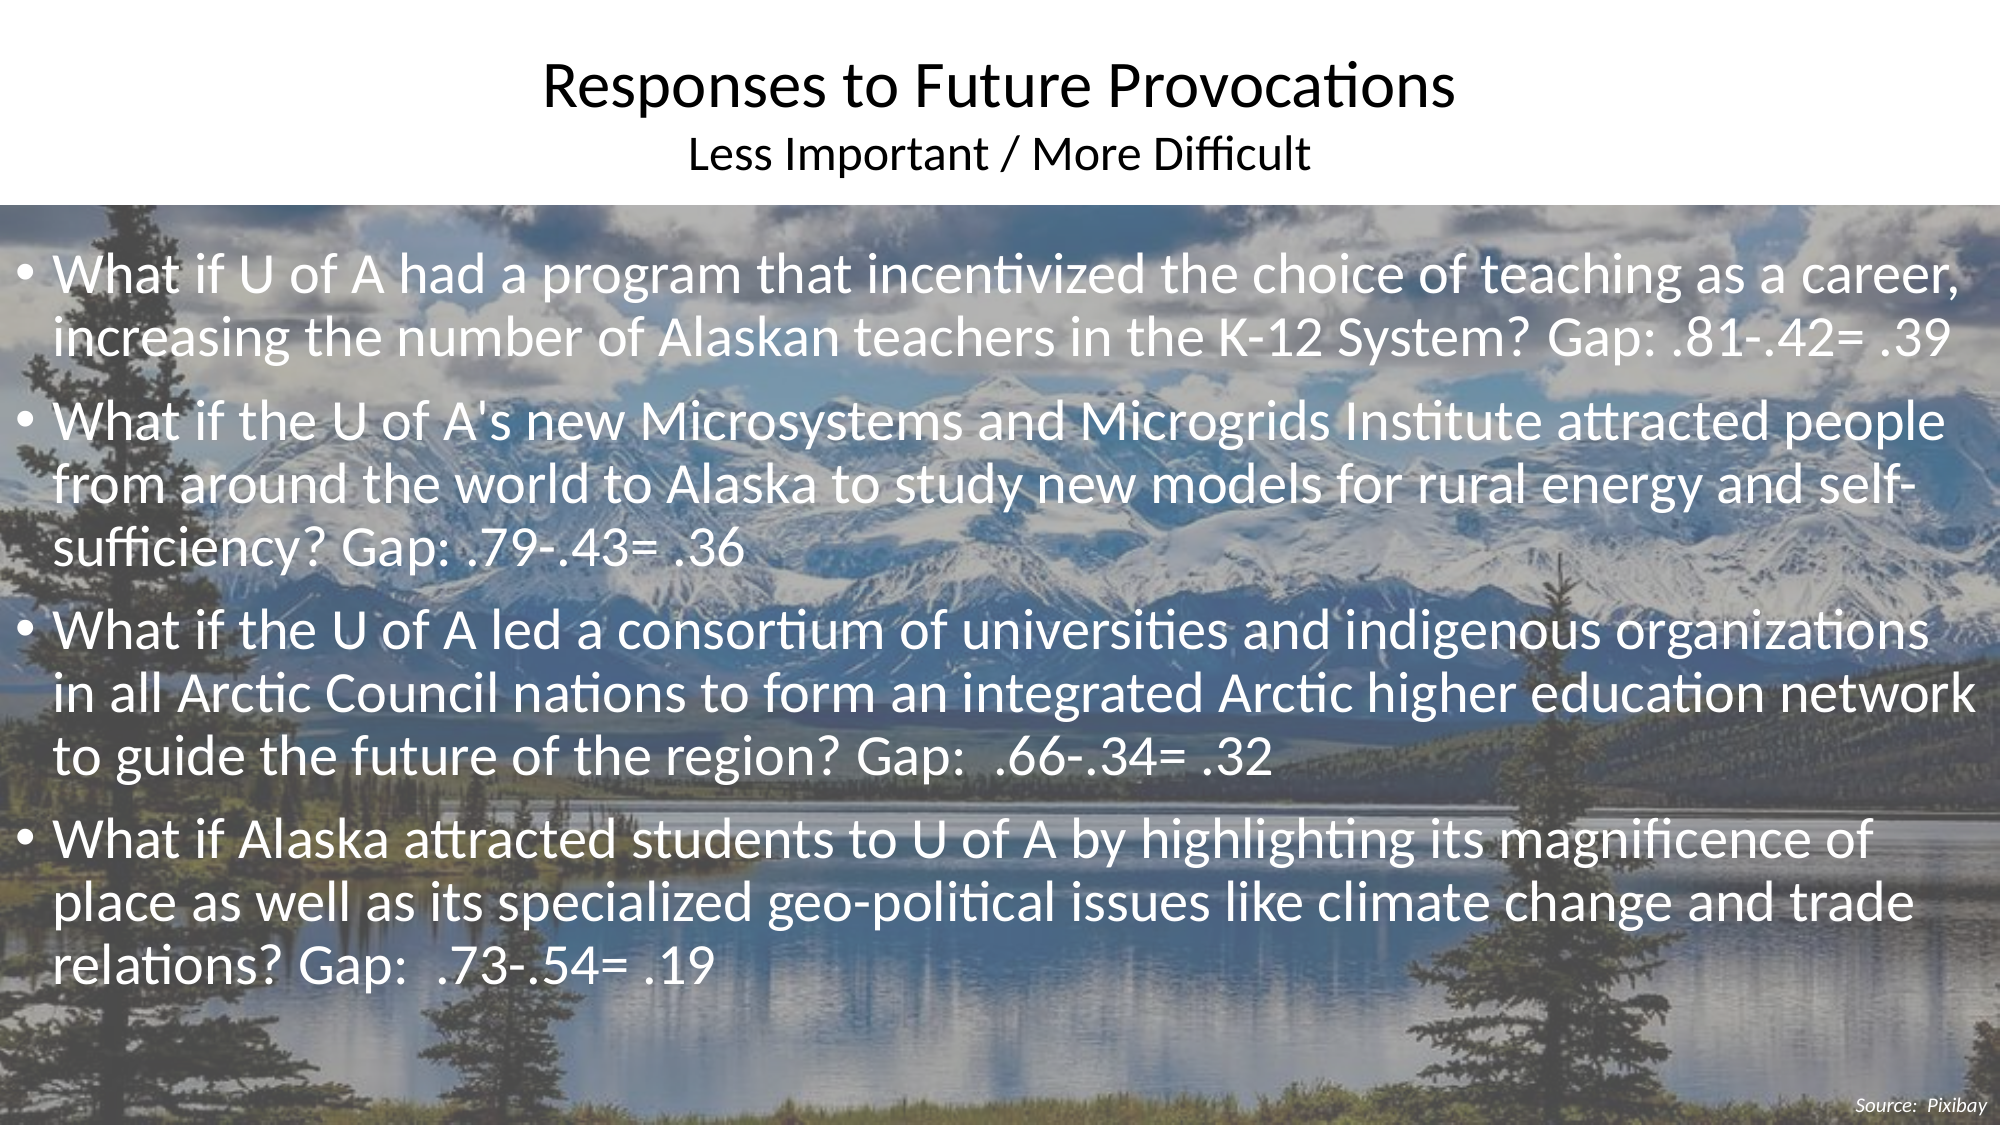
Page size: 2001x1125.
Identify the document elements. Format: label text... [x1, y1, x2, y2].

text_box Supplemental Provocations, in order by size of gap -- Smaller [370, 68, 1655, 205]
text_box Responses to Future Provocations Less Important / More Difficult [527, 33, 1473, 188]
picture [0, 205, 2000, 1125]
